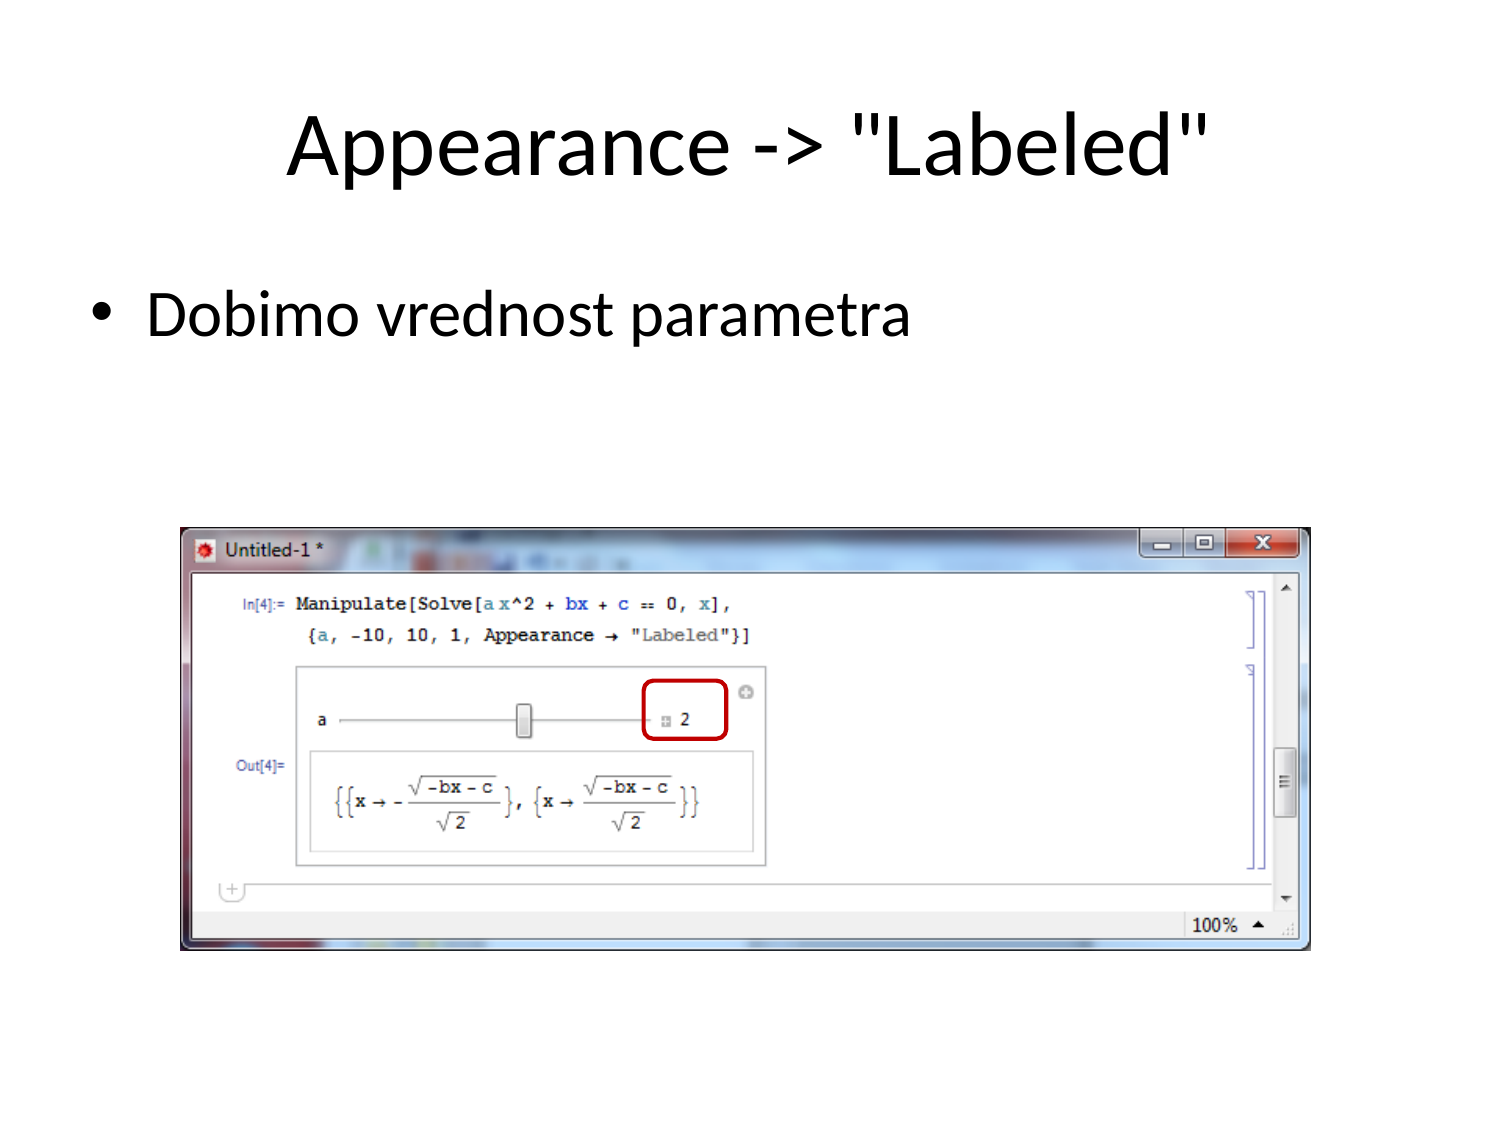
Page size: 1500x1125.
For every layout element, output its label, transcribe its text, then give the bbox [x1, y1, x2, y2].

picture [180, 526, 1311, 951]
list Dobimo vrednost parametra [75, 262, 1425, 1005]
title Appearance -> "Labeled" [75, 45, 1425, 233]
